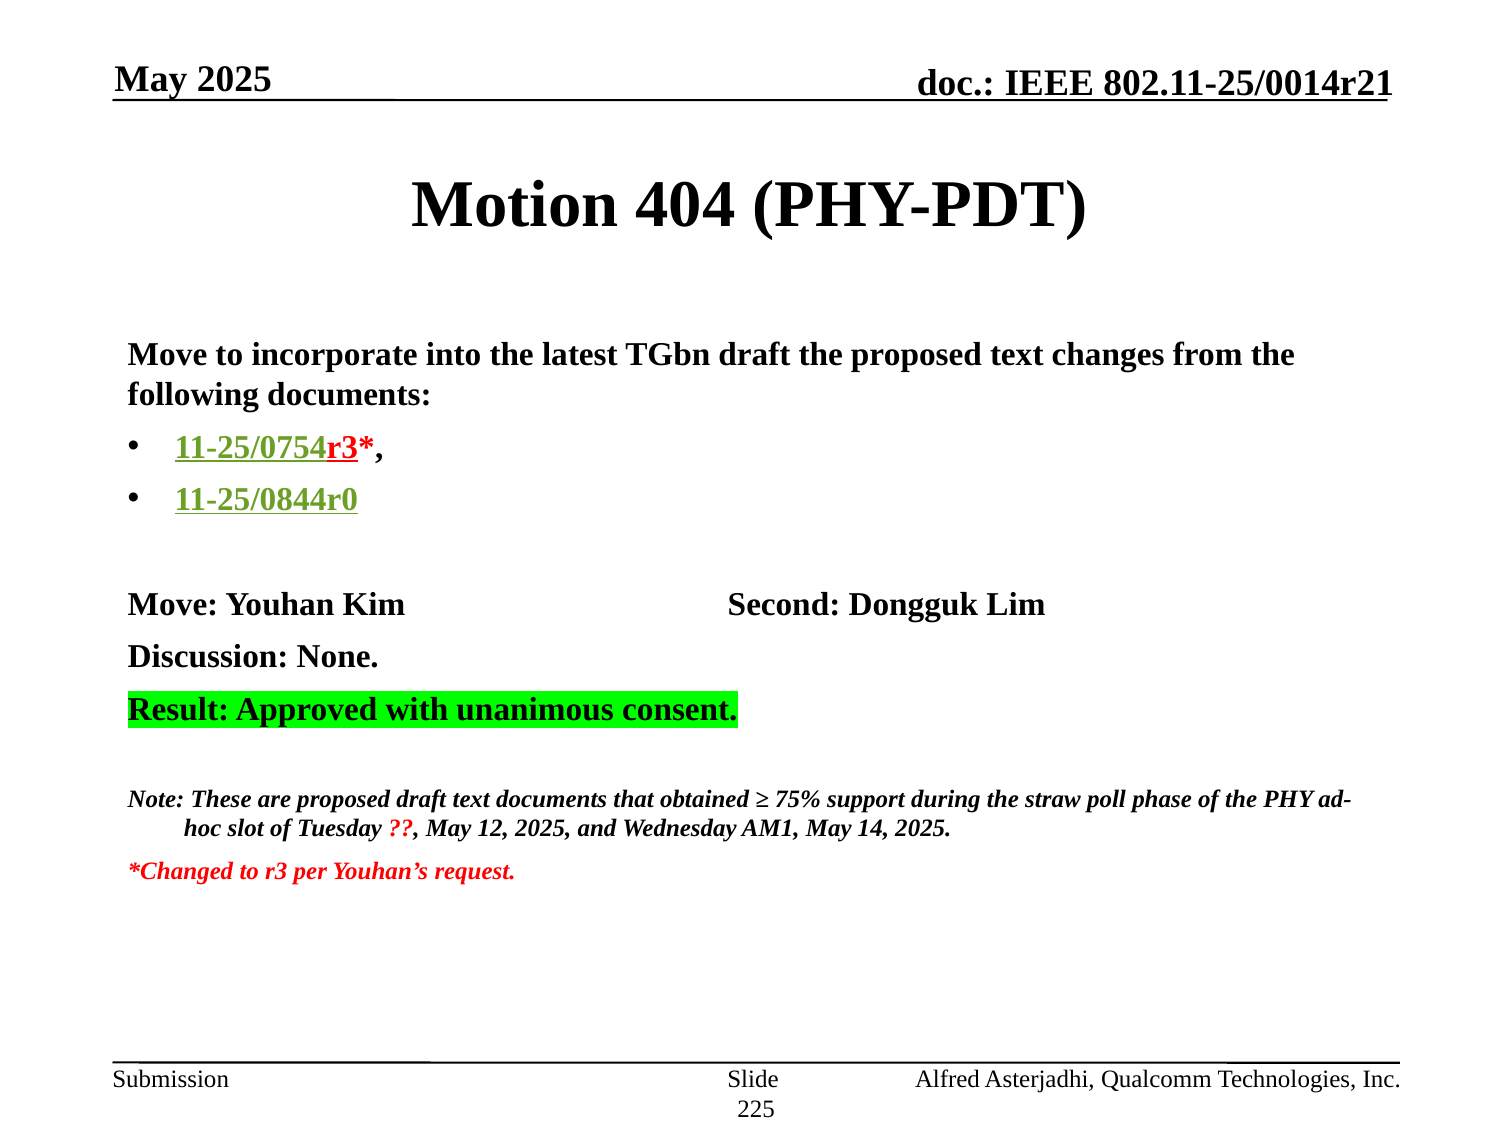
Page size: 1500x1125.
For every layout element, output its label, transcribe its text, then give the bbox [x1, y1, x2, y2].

list Move to incorporate into the latest TGbn draft the proposed text changes from the following documents: 11-25/0754r3*, 11-25/0844r0 Move: Youhan Kim Second: Dongguk Lim Discussion: None. Result: Approved with unanimous consent. Note: These are proposed draft text documents that obtained ≥ 75% support during the straw poll phase of the PHY ad-hoc slot of Tuesday ??, May 12, 2025, and Wednesday AM1, May 14, 2025. *Changed to r3 per Youhan’s request. [112, 324, 1388, 1063]
footer Alfred Asterjadhi, Qualcomm Technologies, Inc. [878, 1061, 1402, 1093]
slide_number Slide 225 [712, 1061, 800, 1123]
title Motion 404 (PHY-PDT) [112, 112, 1388, 288]
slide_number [114, 54, 423, 100]
